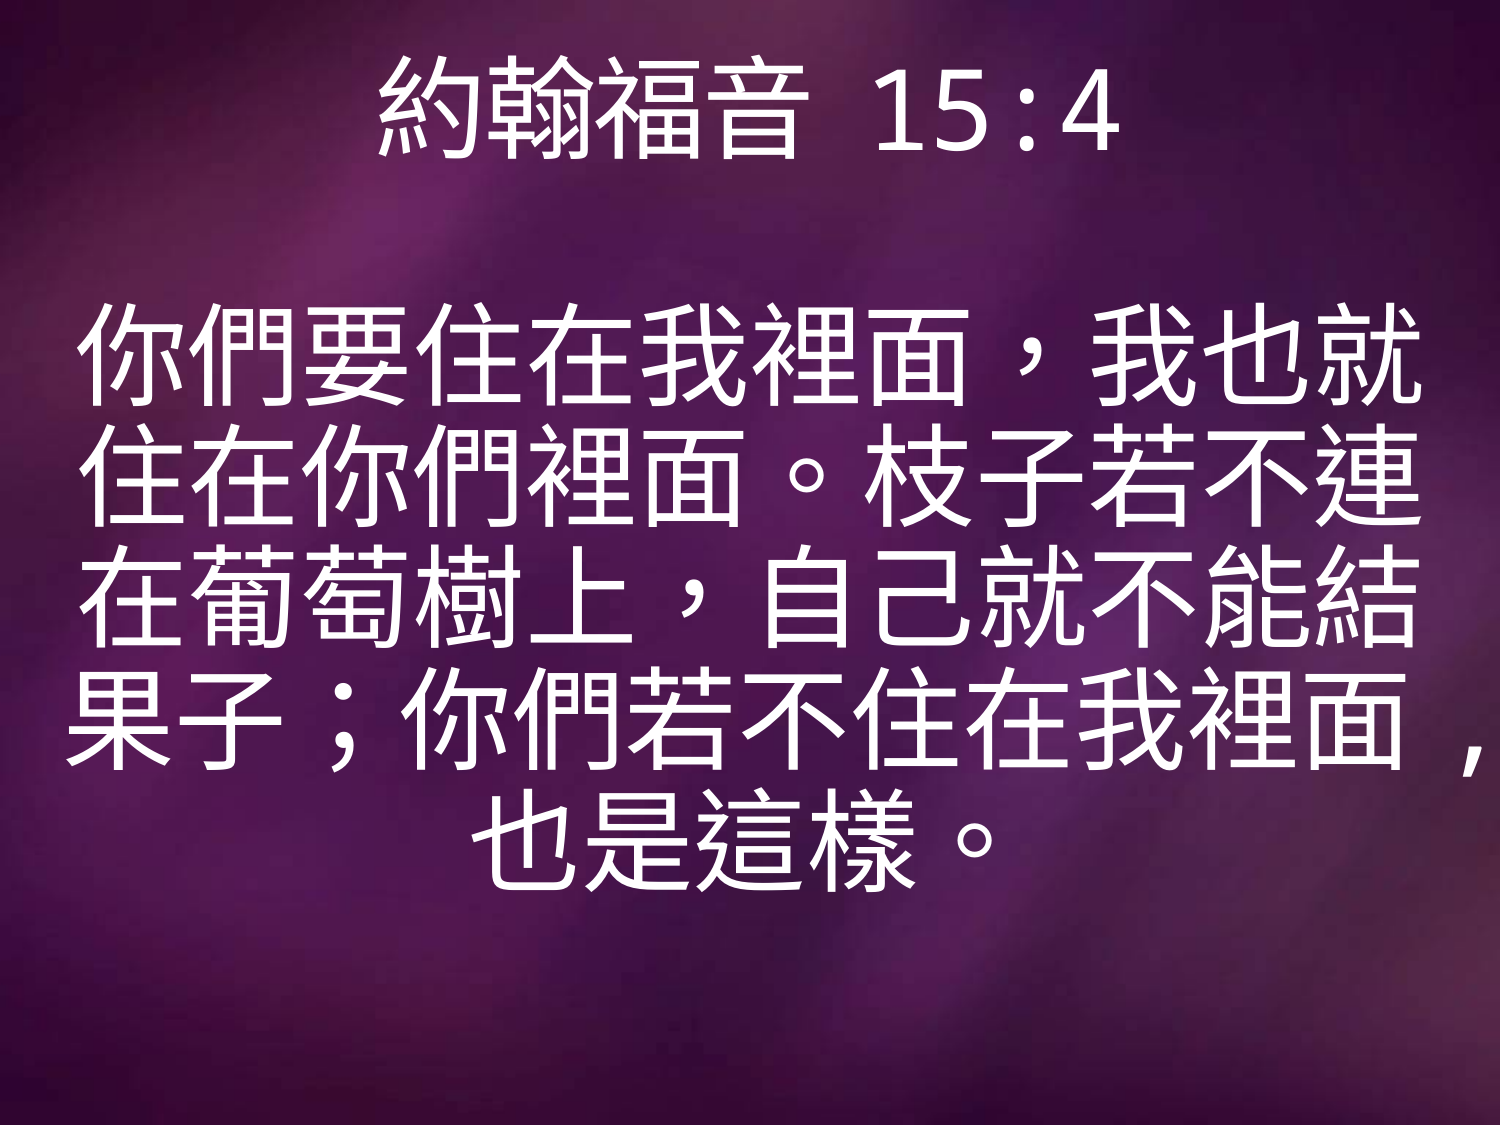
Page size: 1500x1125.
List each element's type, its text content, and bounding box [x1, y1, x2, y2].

title 約翰福音 15:4 [62, 37, 1438, 174]
picture [0, 0, 1500, 1125]
list 你們要住在我裡面，我也就住在你們裡面。枝子若不連在葡萄樹上，自己就不能結果子；你們若不住在我裡面,也是這樣。 [62, 299, 1438, 914]
